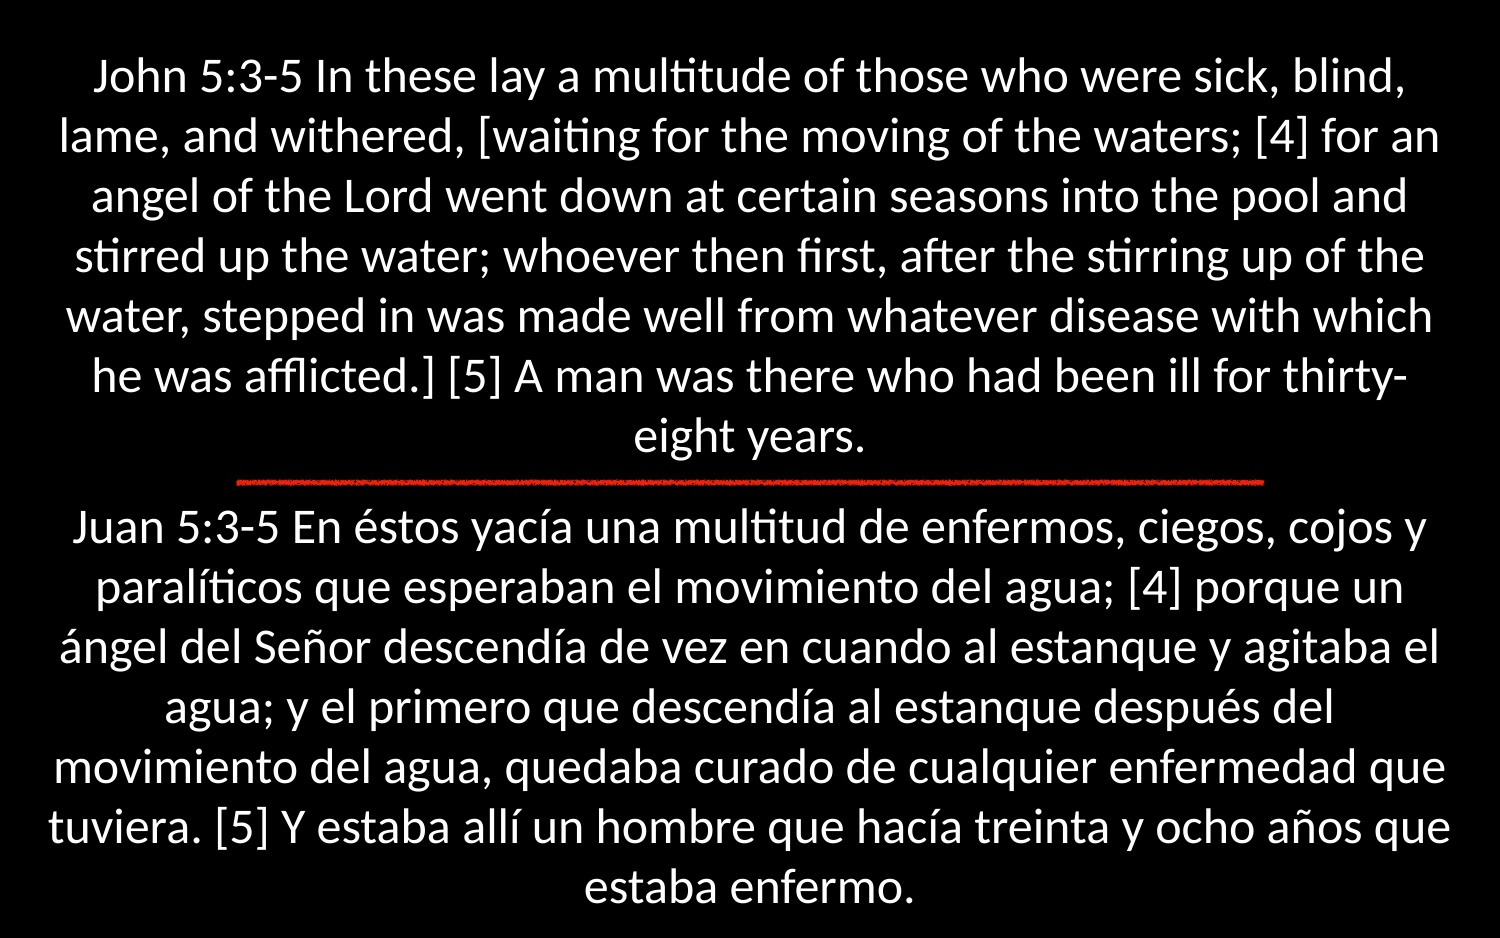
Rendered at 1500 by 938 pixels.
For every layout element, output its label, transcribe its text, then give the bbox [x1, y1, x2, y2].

picture [232, 479, 1268, 486]
list Juan 5:3-5 En éstos yacía una multitud de enfermos, ciegos, cojos y paralíticos que esperaban el movimiento del agua; [4] porque un ángel del Señor descendía de vez en cuando al estanque y agitaba el agua; y el primero que descendía al estanque después del movimiento del agua, quedaba curado de cualquier enfermedad que tuviera. [5] Y estaba allí un hombre que hacía treinta y ocho años que estaba enfermo. [32, 481, 1468, 870]
title John 5:3-5 In these lay a multitude of those who were sick, blind, lame, and withered, [waiting for the moving of the waters; [4] for an angel of the Lord went down at certain seasons into the pool and stirred up the water; whoever then first, after the stirring up of the water, stepped in was made well from whatever disease with which he was afflicted.] [5] A man was there who had been ill for thirty-eight years. [33, 35, 1467, 475]
